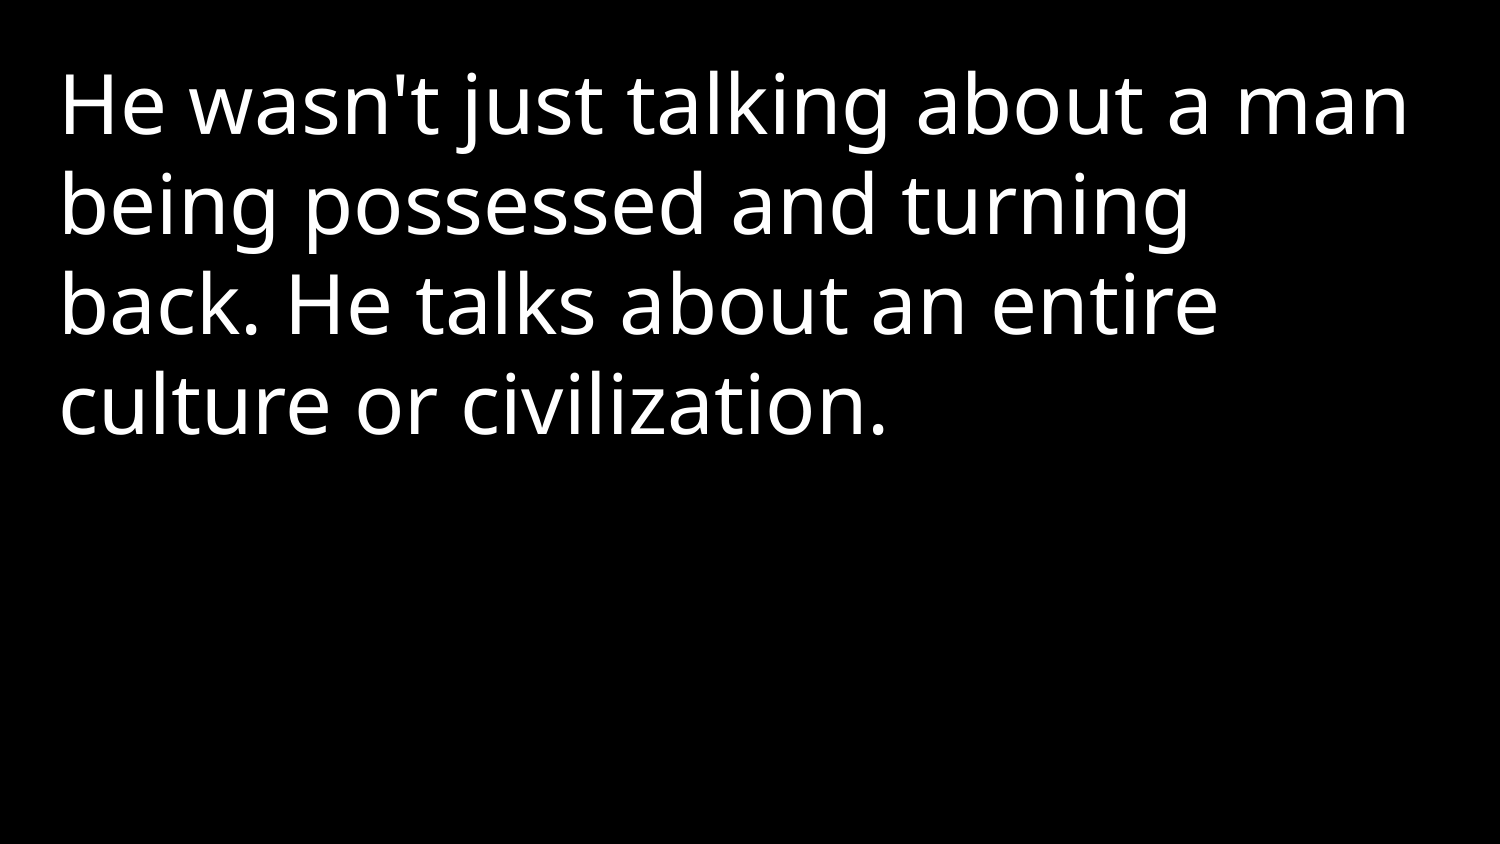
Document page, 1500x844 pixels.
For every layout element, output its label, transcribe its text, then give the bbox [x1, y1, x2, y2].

list He wasn't just talking about a man being possessed and turning back. He talks about an entire culture or civilization. [50, 46, 1425, 810]
